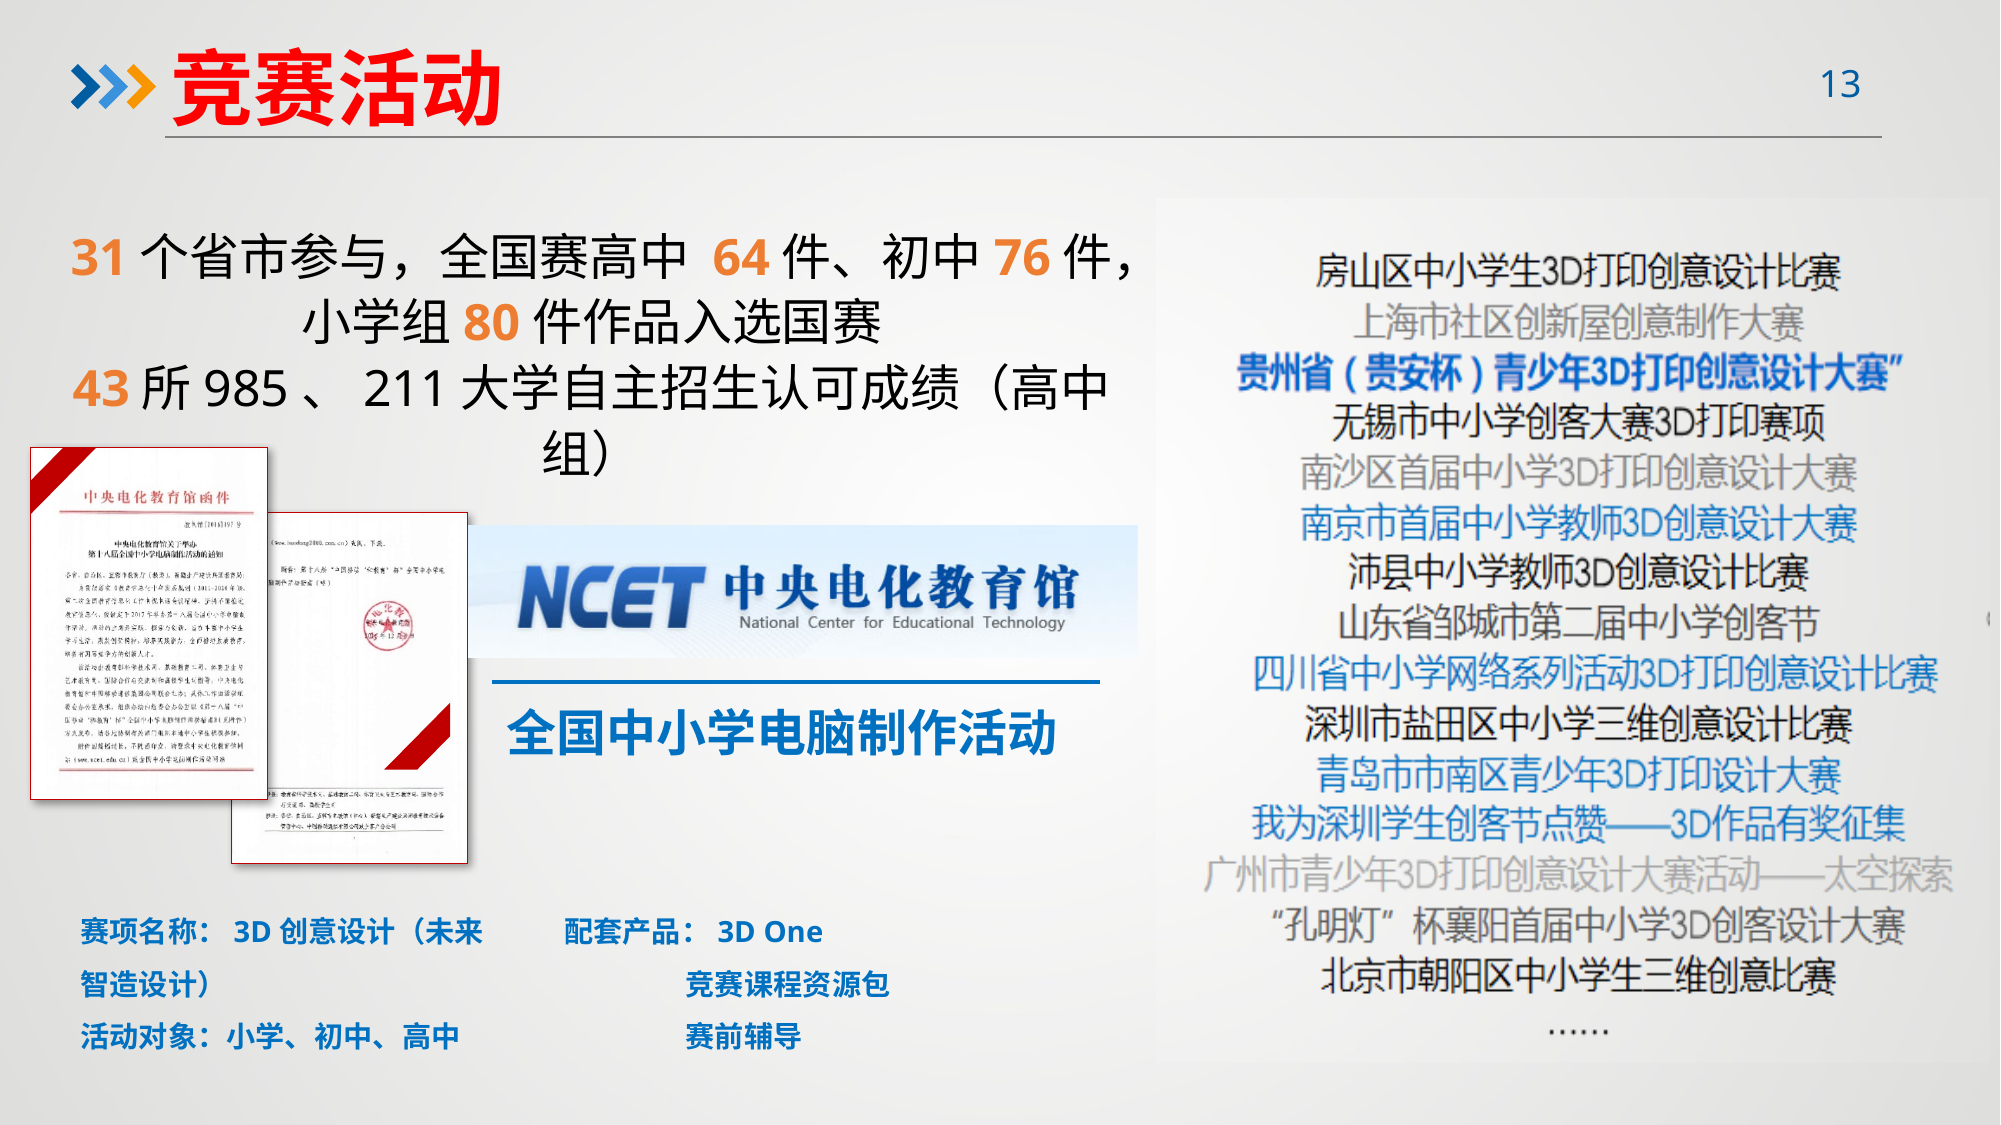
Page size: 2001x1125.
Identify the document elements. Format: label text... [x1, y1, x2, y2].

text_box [30, 211, 1150, 1063]
picture [0, 0, 2000, 1125]
text_box 竞赛活动 [155, 28, 1910, 144]
